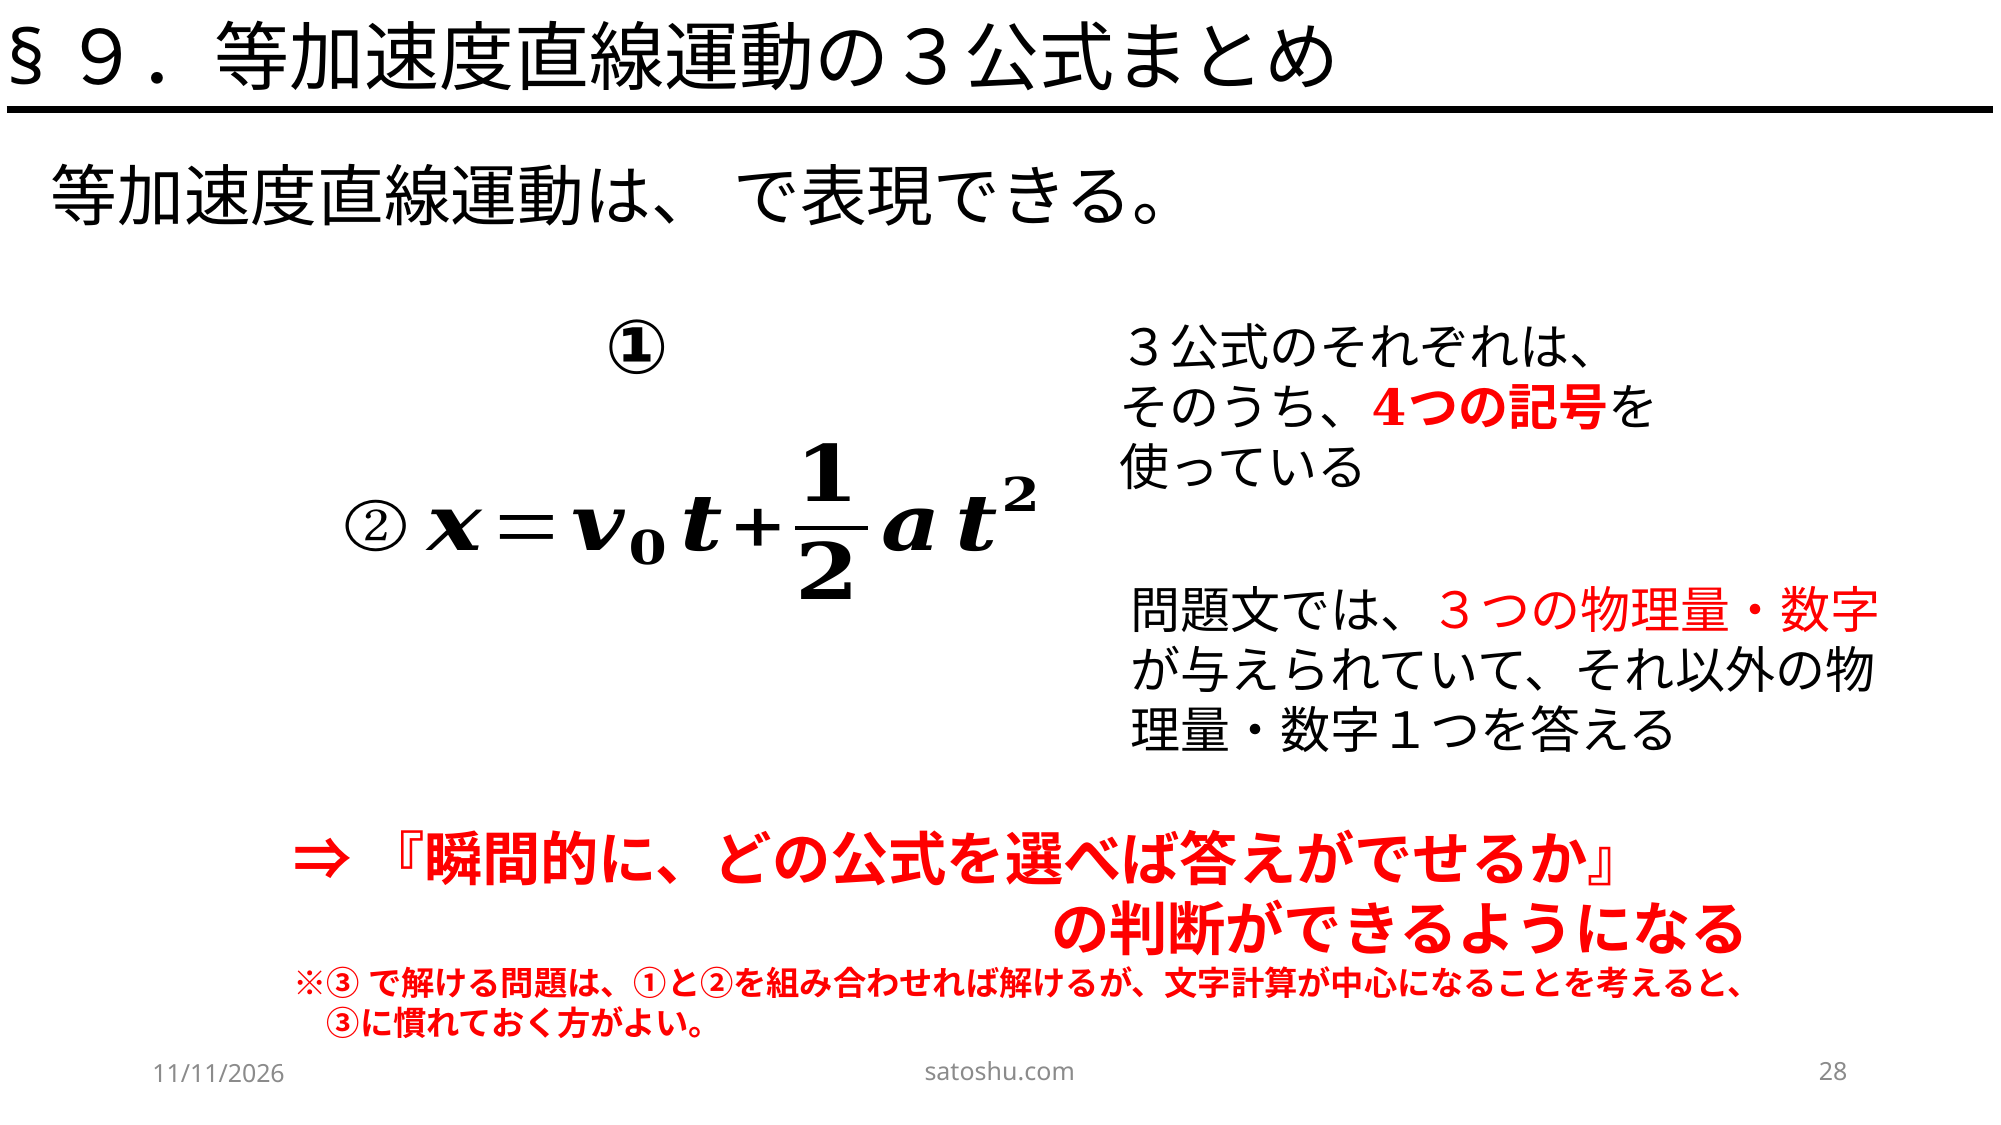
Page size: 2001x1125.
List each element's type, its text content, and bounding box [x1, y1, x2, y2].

text_box ３公式のそれぞれは、 そのうち、𝟒つの記号を 使っている [1104, 308, 1839, 504]
text_box ⇒『瞬間的に、どの公式を選べば答えがでせるか』 の判断ができるようになる ※③で解ける問題は、①と②を組み合わせれば解けるが、文字計算が中心になることを考えると、 ③に慣れておく方がよい。 [278, 814, 1844, 1050]
slide_number 28 [1412, 1042, 1863, 1103]
text_box 問題文では、３つの物理量・数字が与えられていて、それ以外の物理量・数字１つを答える [1115, 571, 1920, 766]
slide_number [137, 1044, 588, 1105]
footer satoshu.com [662, 1050, 1338, 1103]
text_box §９．等加速度直線運動の３公式まとめ [0, 3, 2000, 144]
